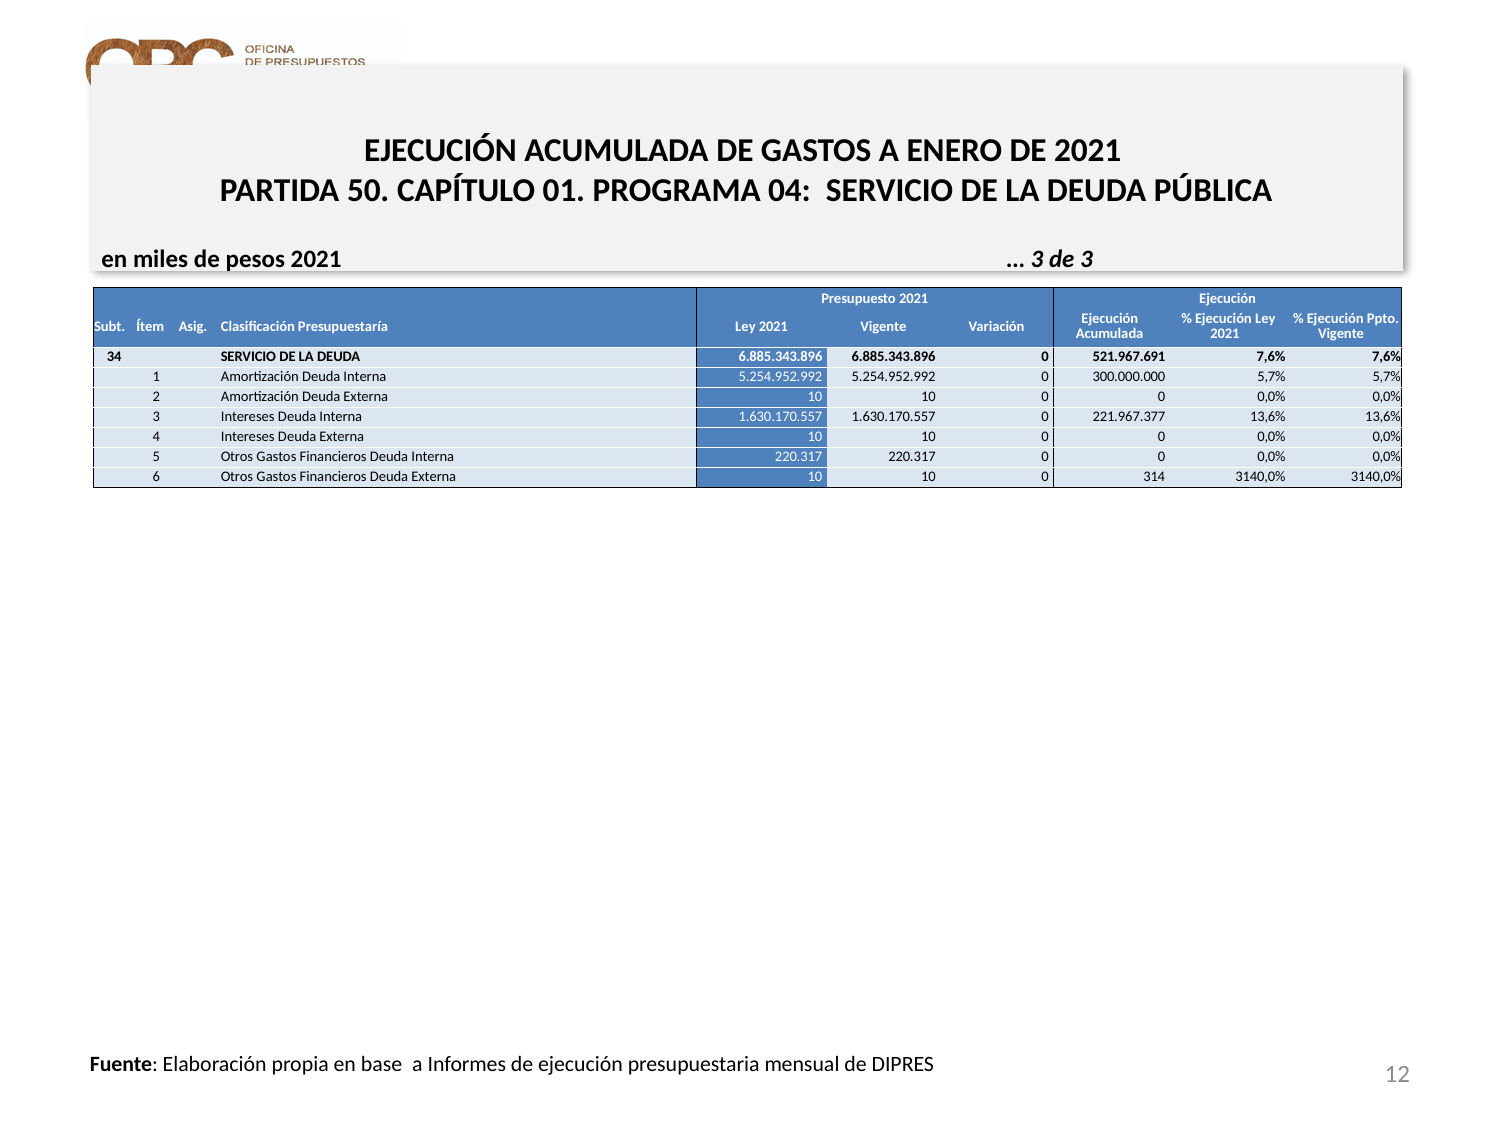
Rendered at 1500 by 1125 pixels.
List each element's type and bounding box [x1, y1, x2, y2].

table_cell [94, 368, 696, 387]
table_header [94, 288, 696, 307]
table_header [697, 288, 1053, 307]
table_cell [1054, 408, 1401, 427]
table_cell [1054, 388, 1401, 407]
text_box [86, 227, 1403, 288]
table_cell [697, 468, 1053, 487]
table_cell [1054, 468, 1401, 487]
table_cell [94, 388, 696, 407]
table_cell [94, 307, 696, 347]
table_cell [697, 448, 1053, 467]
table_cell [697, 307, 1053, 347]
table_cell [697, 368, 1053, 387]
table_cell [697, 408, 1053, 427]
table_cell [94, 348, 696, 367]
table_cell [94, 428, 696, 447]
title [91, 66, 1403, 227]
table_cell [1054, 428, 1401, 447]
slide_number [1074, 1042, 1425, 1103]
table_cell [94, 468, 696, 487]
table_cell [697, 388, 1053, 407]
table_cell [1054, 368, 1401, 387]
picture [82, 22, 403, 118]
table_cell [697, 428, 1053, 447]
table_cell [94, 448, 696, 467]
table_cell [1054, 348, 1401, 367]
table_cell [1054, 307, 1401, 347]
table_cell [1054, 448, 1401, 467]
table_cell [697, 348, 1053, 367]
table_cell [94, 408, 696, 427]
table_header [1054, 288, 1401, 307]
